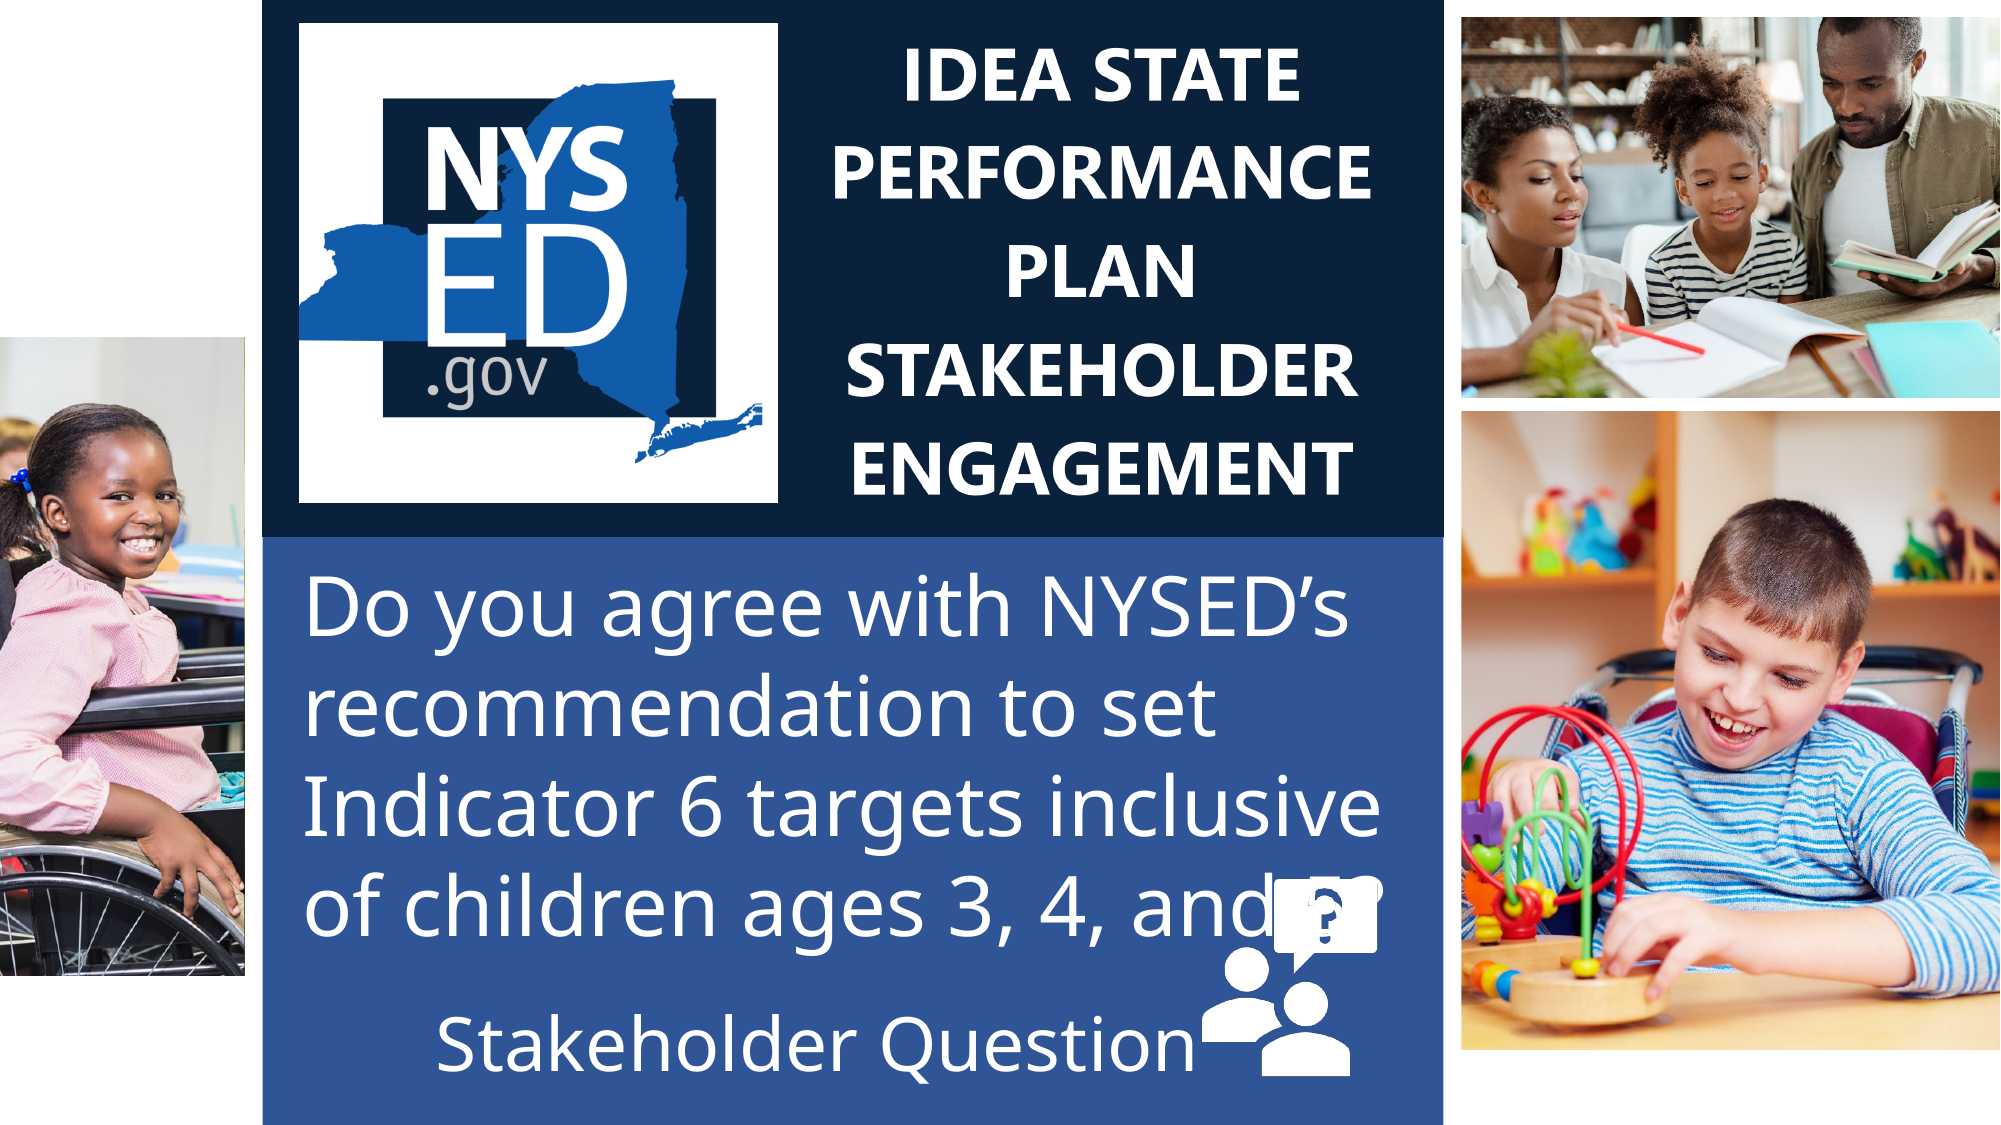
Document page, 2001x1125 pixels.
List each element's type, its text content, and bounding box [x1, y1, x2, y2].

picture [1170, 859, 1408, 1096]
picture [262, 0, 1444, 537]
picture [1461, 17, 2000, 398]
title Do you agree with NYSED’s recommendation to set Indicator 6 targets inclusive of children ages 3, 4, and 5? [287, 552, 1423, 961]
picture [0, 337, 245, 976]
picture [1461, 411, 2000, 1050]
text_box Stakeholder Question [421, 989, 1170, 1095]
